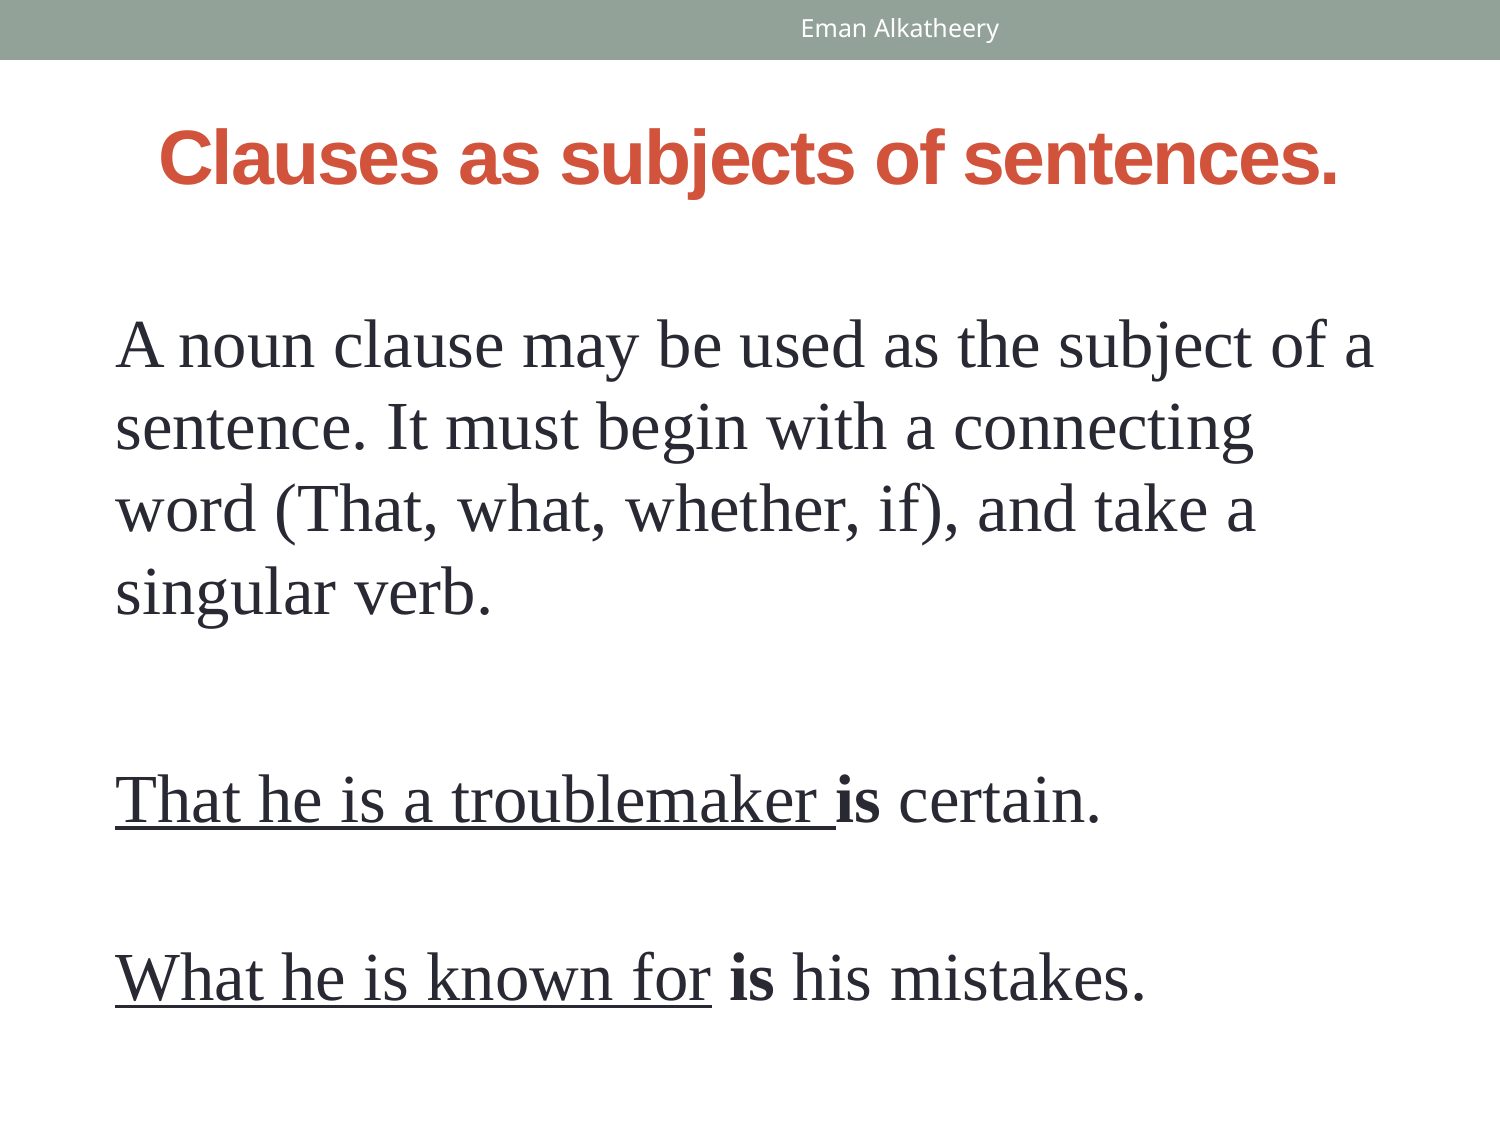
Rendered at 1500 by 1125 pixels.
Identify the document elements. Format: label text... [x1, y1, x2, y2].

title Clauses as subjects of sentences. [75, 87, 1425, 220]
list A noun clause may be used as the subject of a sentence. It must begin with a connecting word (That, what, whether, if), and take a singular verb. That he is a troublemaker is certain. What he is known for is his mistakes. [100, 290, 1424, 1071]
footer Eman Alkatheery [562, 3, 1238, 57]
